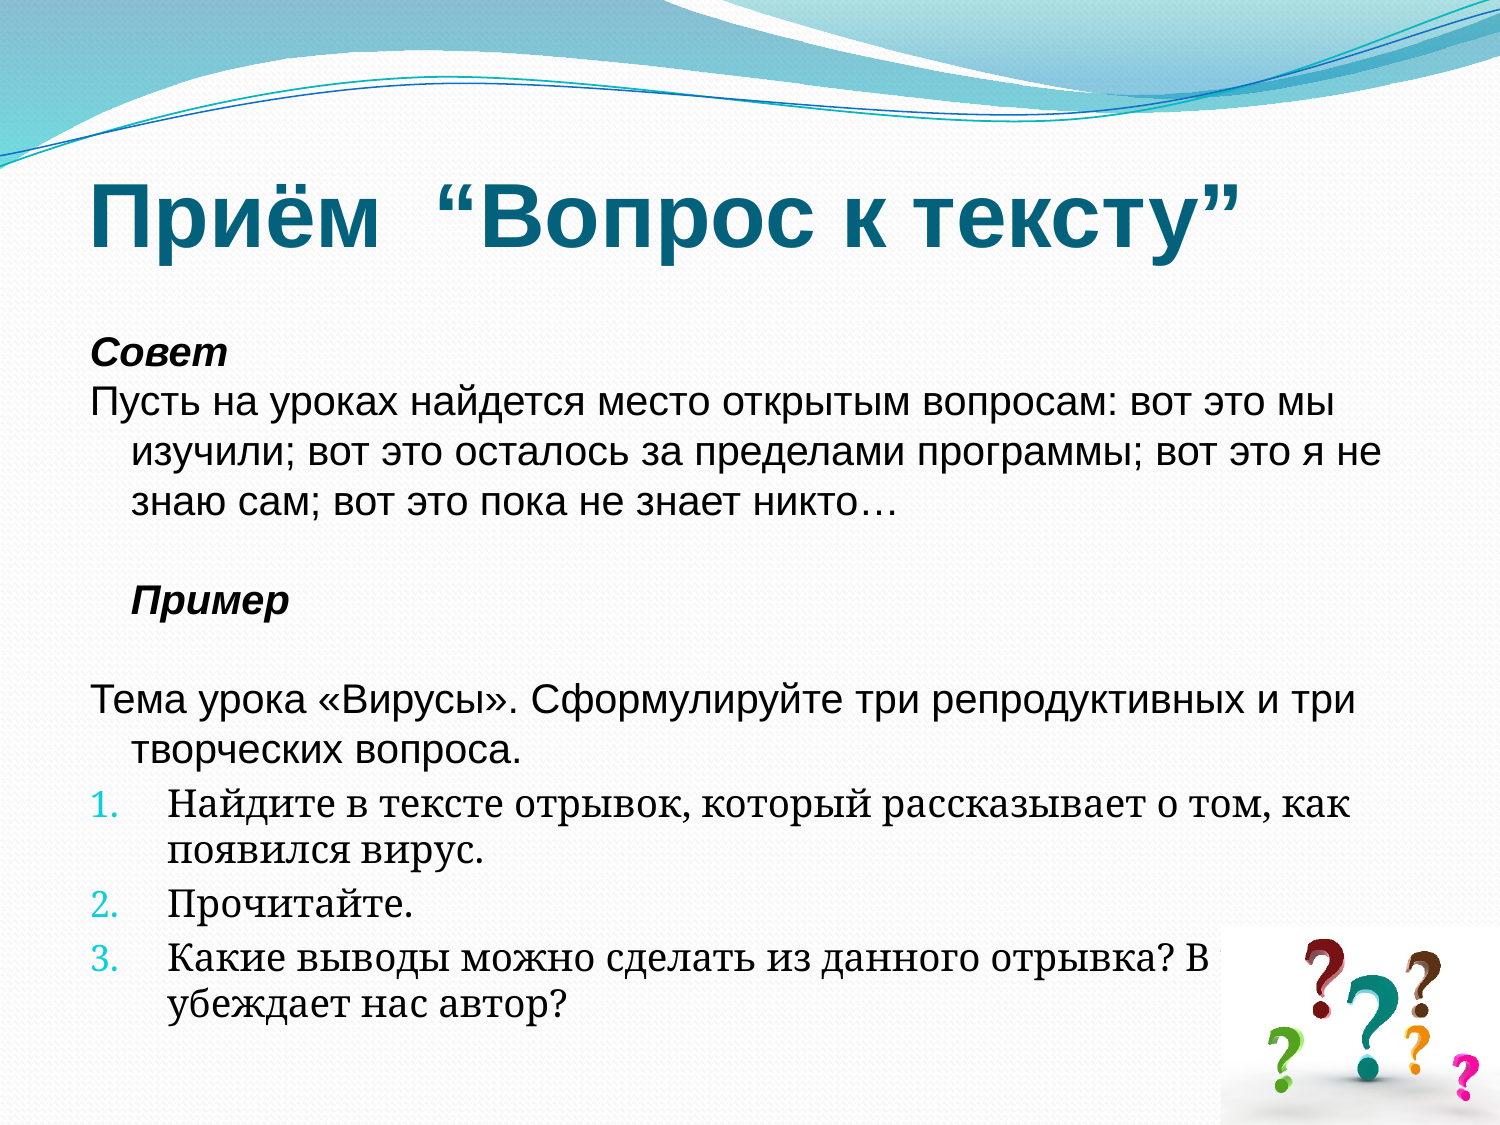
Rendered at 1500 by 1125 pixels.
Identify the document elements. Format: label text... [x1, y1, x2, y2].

list Совет Пусть на уроках найдется место открытым вопросам: вот это мы изучили; вот это осталось за пределами программы; вот это я не знаю сам; вот это пока не знает никто… Пример Тема урока «Вирусы». Сформулируйте три репродуктивных и три творческих вопроса. Найдите в тексте отрывок, который рассказывает о том, как появился вирус. Прочитайте. Какие выводы можно сделать из данного отрывка? В чем убеждает нас автор? [75, 317, 1425, 1038]
title Приём “Вопрос к тексту” [88, 78, 1439, 266]
picture [1221, 927, 1500, 1125]
